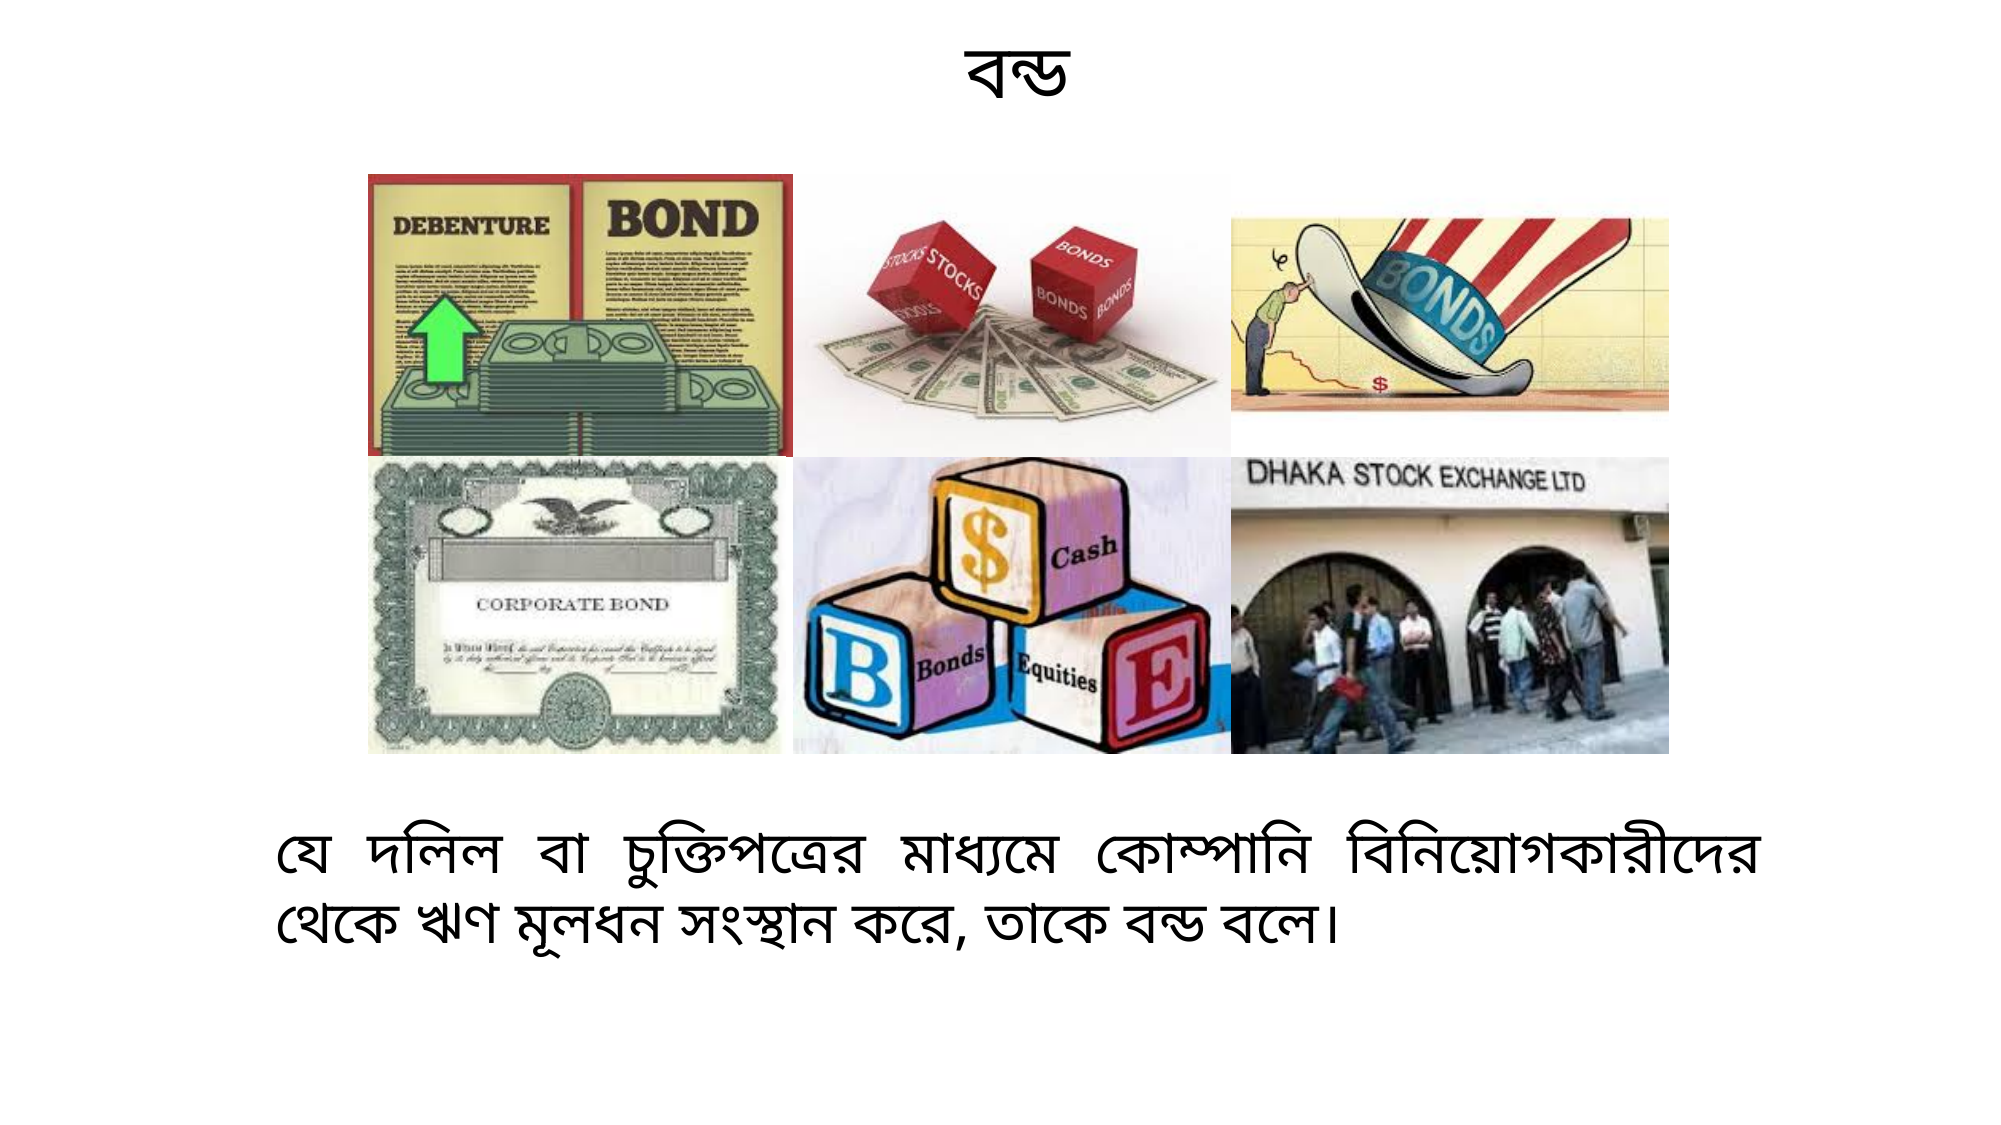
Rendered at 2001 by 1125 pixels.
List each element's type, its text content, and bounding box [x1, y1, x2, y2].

text_box বন্ড [894, 16, 1143, 122]
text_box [368, 174, 1669, 754]
text_box যে দলিল বা চুক্তিপত্রের মাধ্যমে কোম্পানি বিনিয়োগকারীদের থেকে ঋণ মূলধন সংস্থান করে, তাকে বন্ড বলে। [260, 807, 1777, 963]
